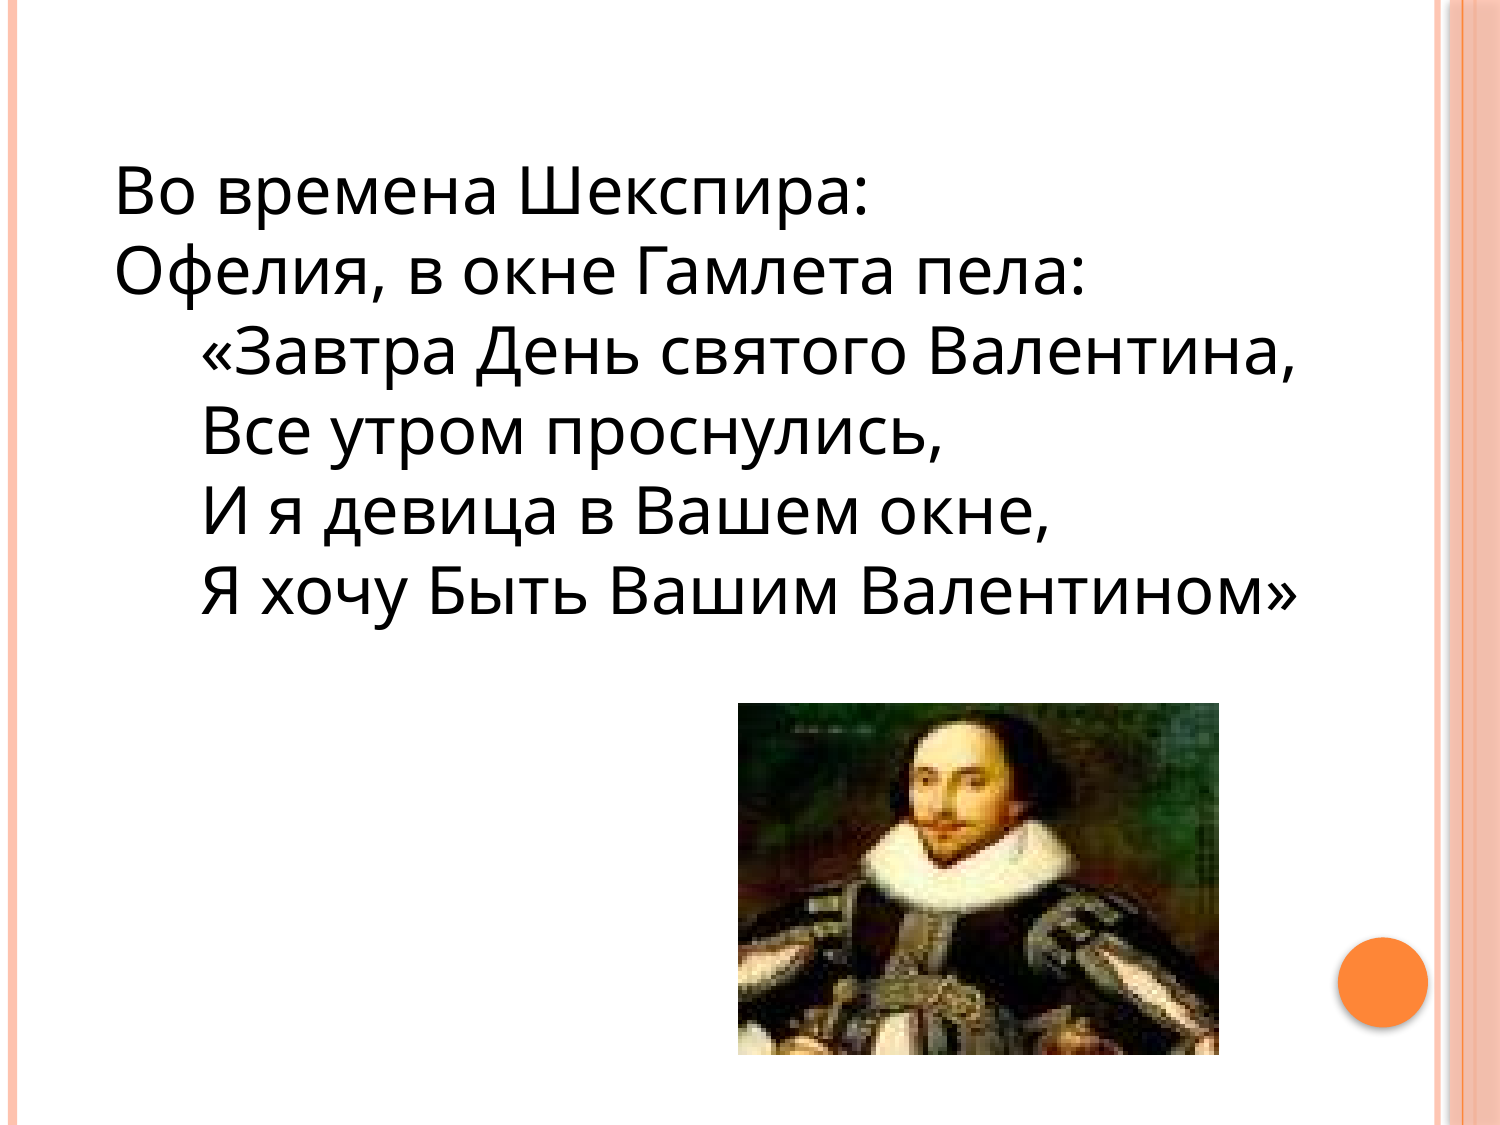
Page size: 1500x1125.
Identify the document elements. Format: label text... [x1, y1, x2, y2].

text_box Во времена Шекспира: Офелия, в окне Гамлета пела: «Завтра День святого Валентина, Все утром проснулись, И я девица в Вашем окне, Я хочу Быть Вашим Валентином» [99, 140, 1315, 715]
picture [737, 702, 1220, 1056]
